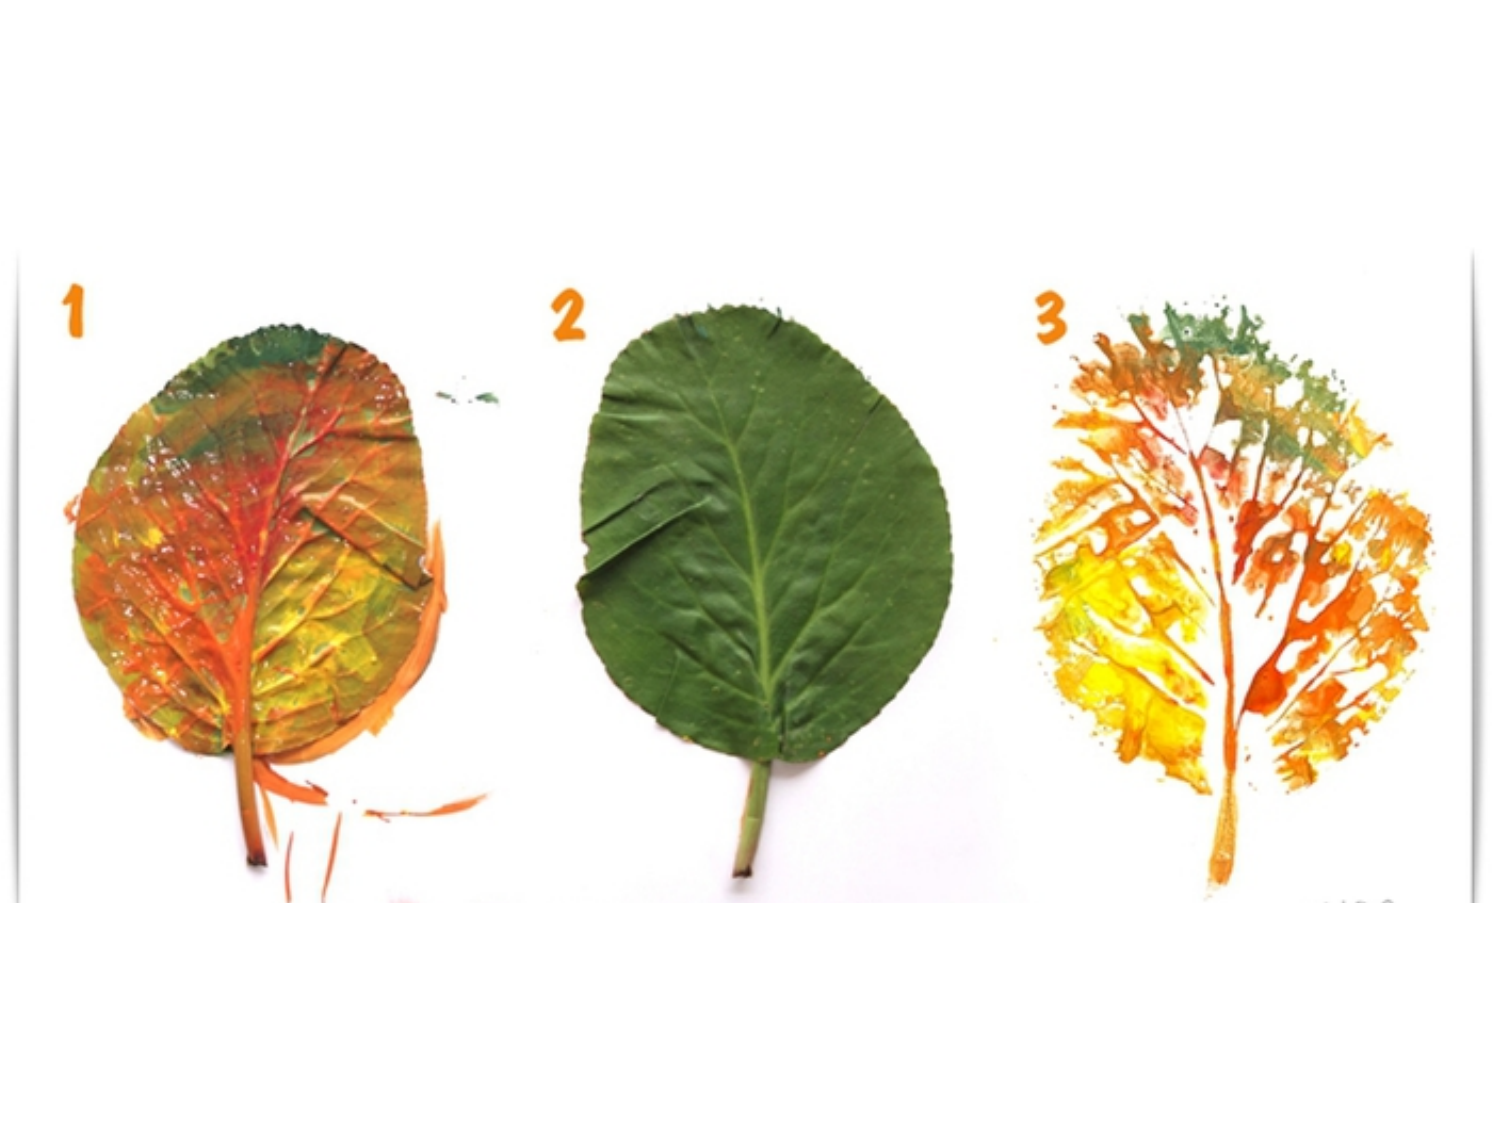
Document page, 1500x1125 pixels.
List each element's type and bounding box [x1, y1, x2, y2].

list [0, 245, 1492, 903]
